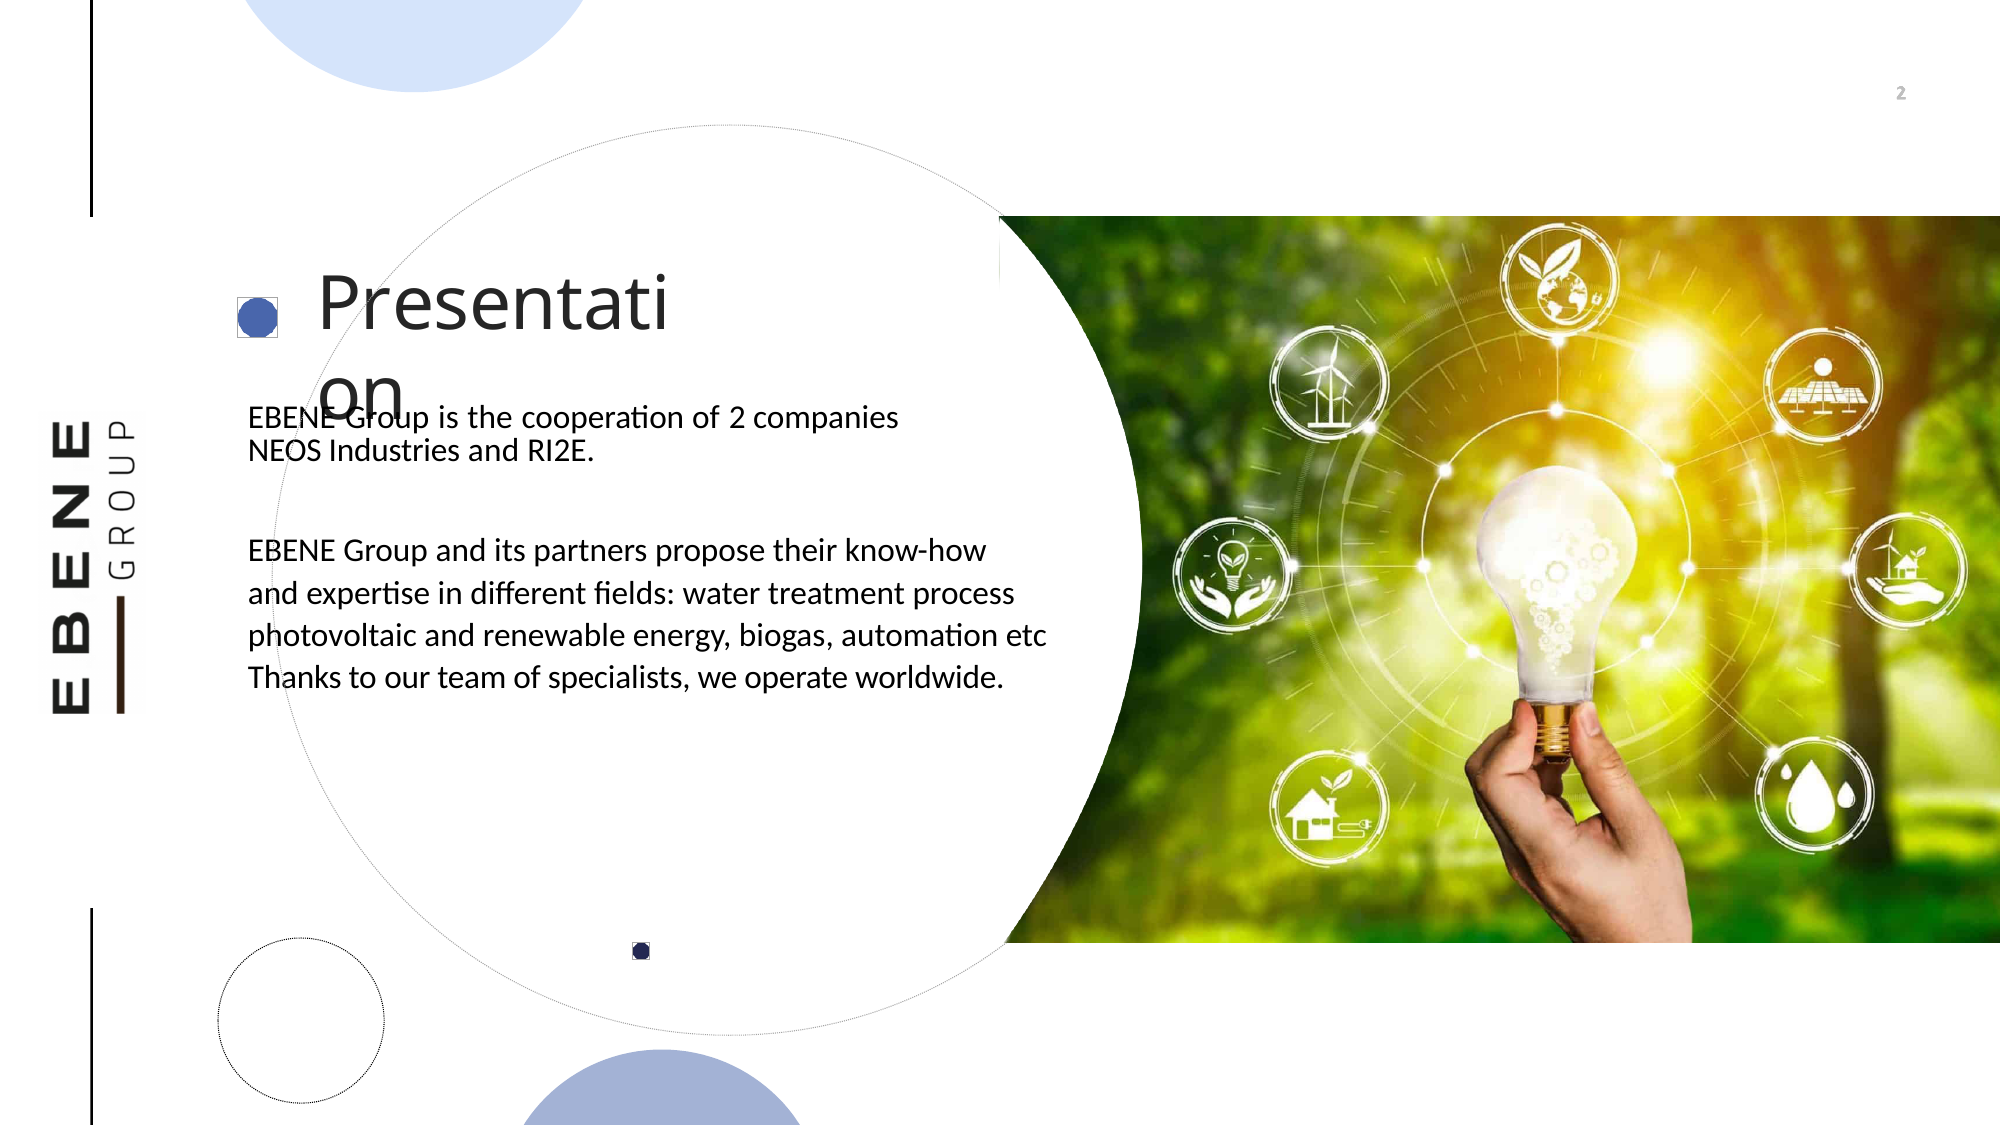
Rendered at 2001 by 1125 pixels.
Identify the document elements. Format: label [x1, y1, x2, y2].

picture [998, 216, 2000, 944]
text_box [217, 974, 381, 1104]
text_box [245, 0, 583, 93]
picture [0, 412, 237, 714]
text_box [237, 124, 1188, 1036]
text_box [523, 1049, 800, 1125]
text_box [1896, 86, 1906, 100]
